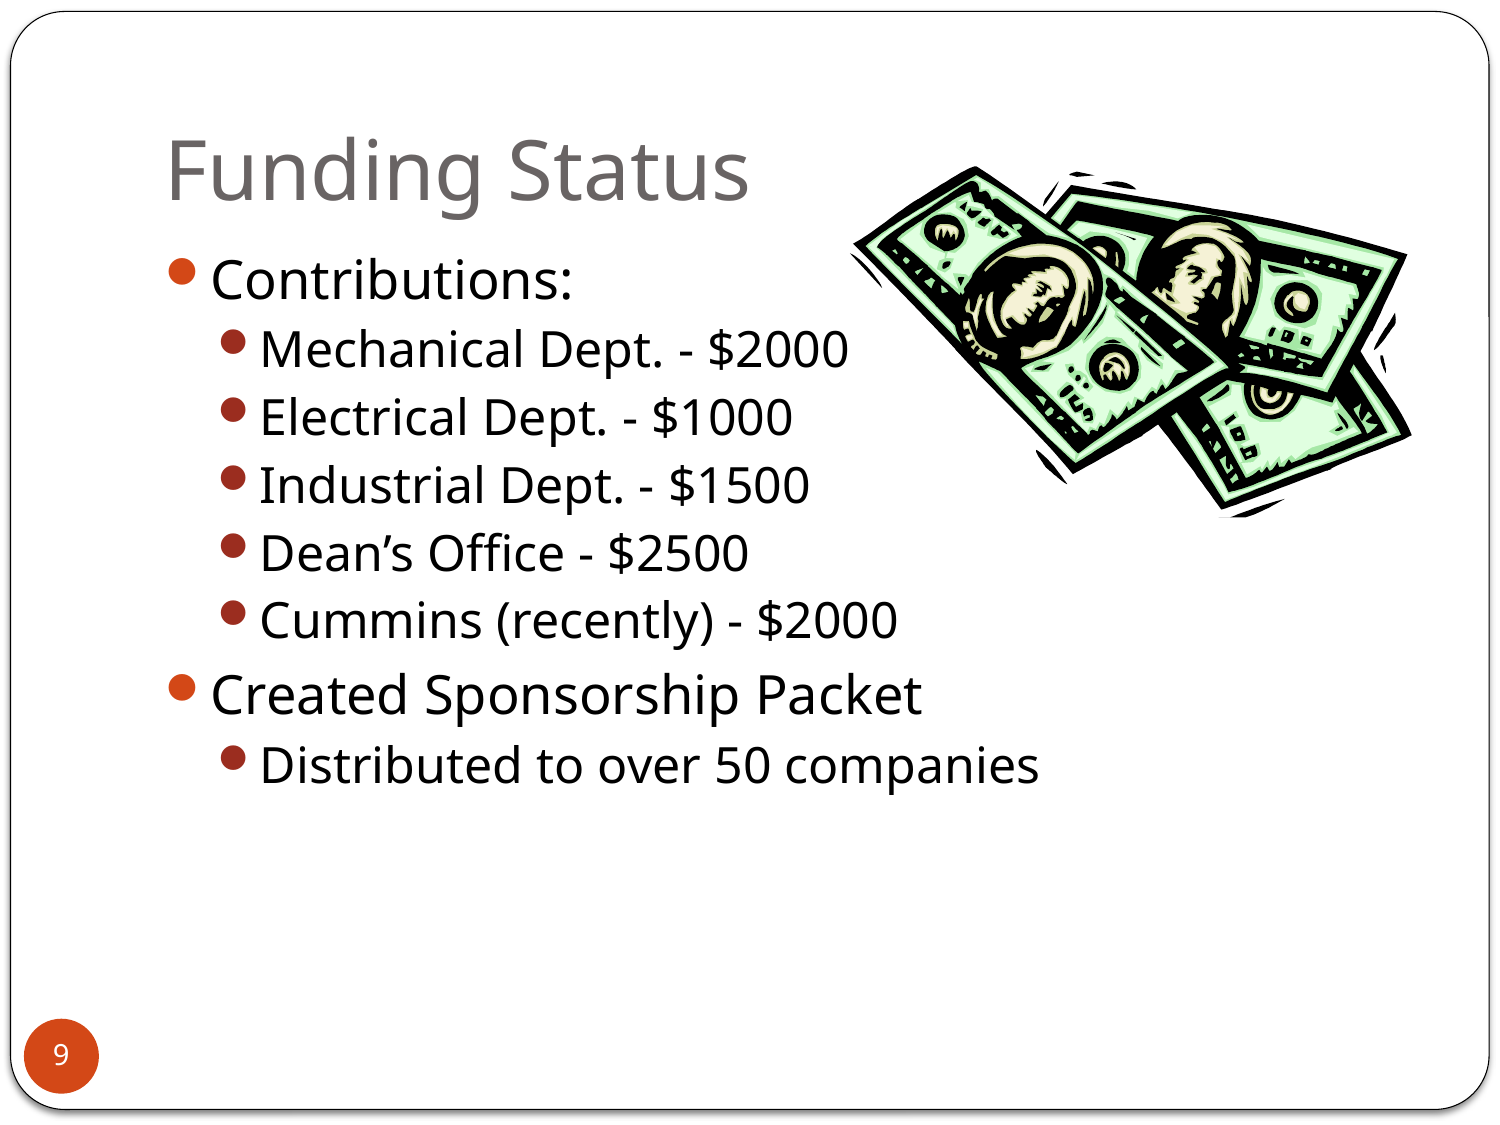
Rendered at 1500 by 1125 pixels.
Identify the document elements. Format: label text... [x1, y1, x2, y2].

list Contributions: Mechanical Dept. - $2000 Electrical Dept. - $1000 Industrial Dept. - $1500 Dean’s Office - $2500 Cummins (recently) - $2000 Created Sponsorship Packet Distributed to over 50 companies [150, 237, 1425, 988]
slide_number 9 [23, 1018, 99, 1094]
picture [849, 162, 1416, 522]
title Funding Status [150, 45, 1425, 233]
